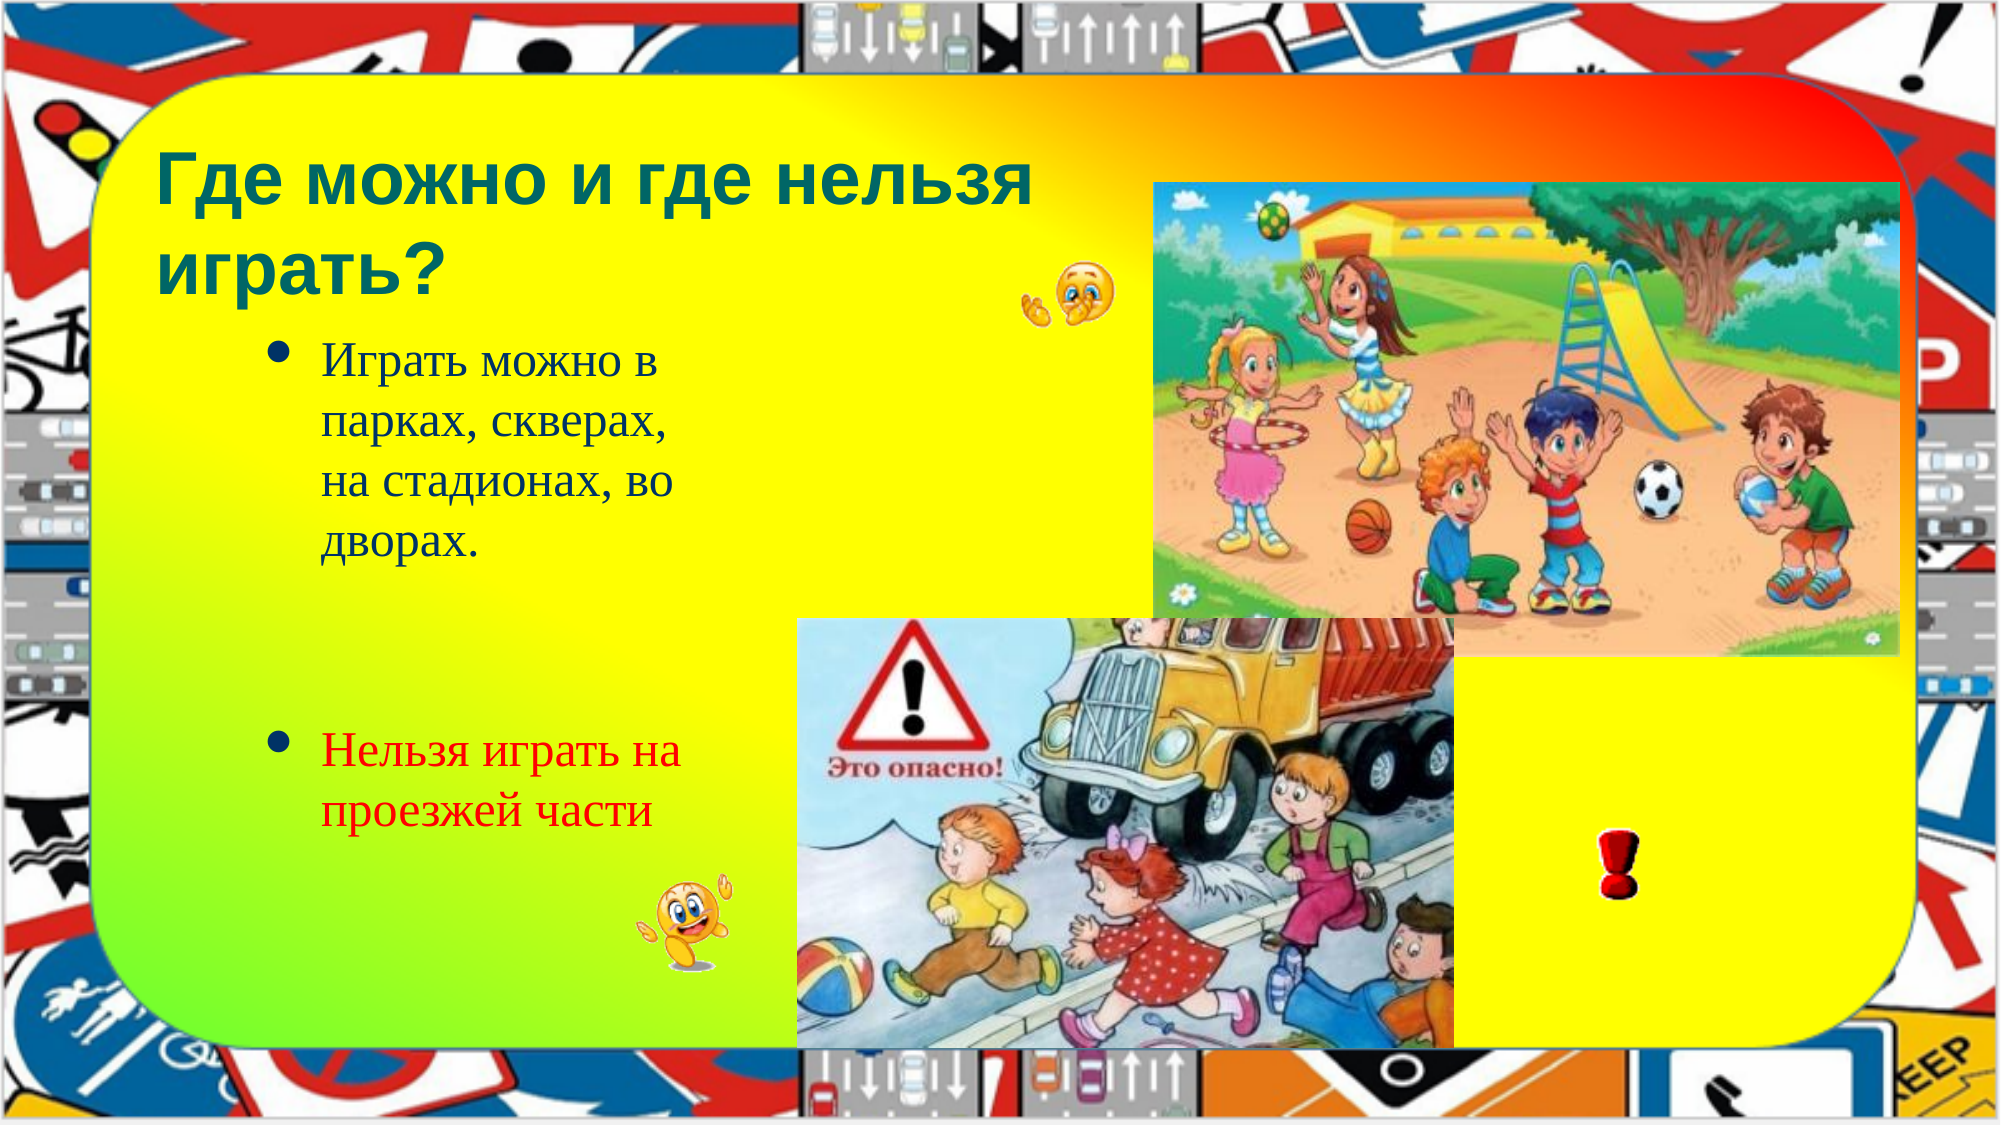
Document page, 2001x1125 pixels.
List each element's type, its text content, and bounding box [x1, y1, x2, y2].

picture [0, 0, 2001, 1125]
text_box Где можно и где нельзя играть? [140, 122, 1154, 317]
text_box Играть можно в парках, скверах, на стадионах, во дворах. Нельзя играть на проезжей части [249, 319, 717, 844]
